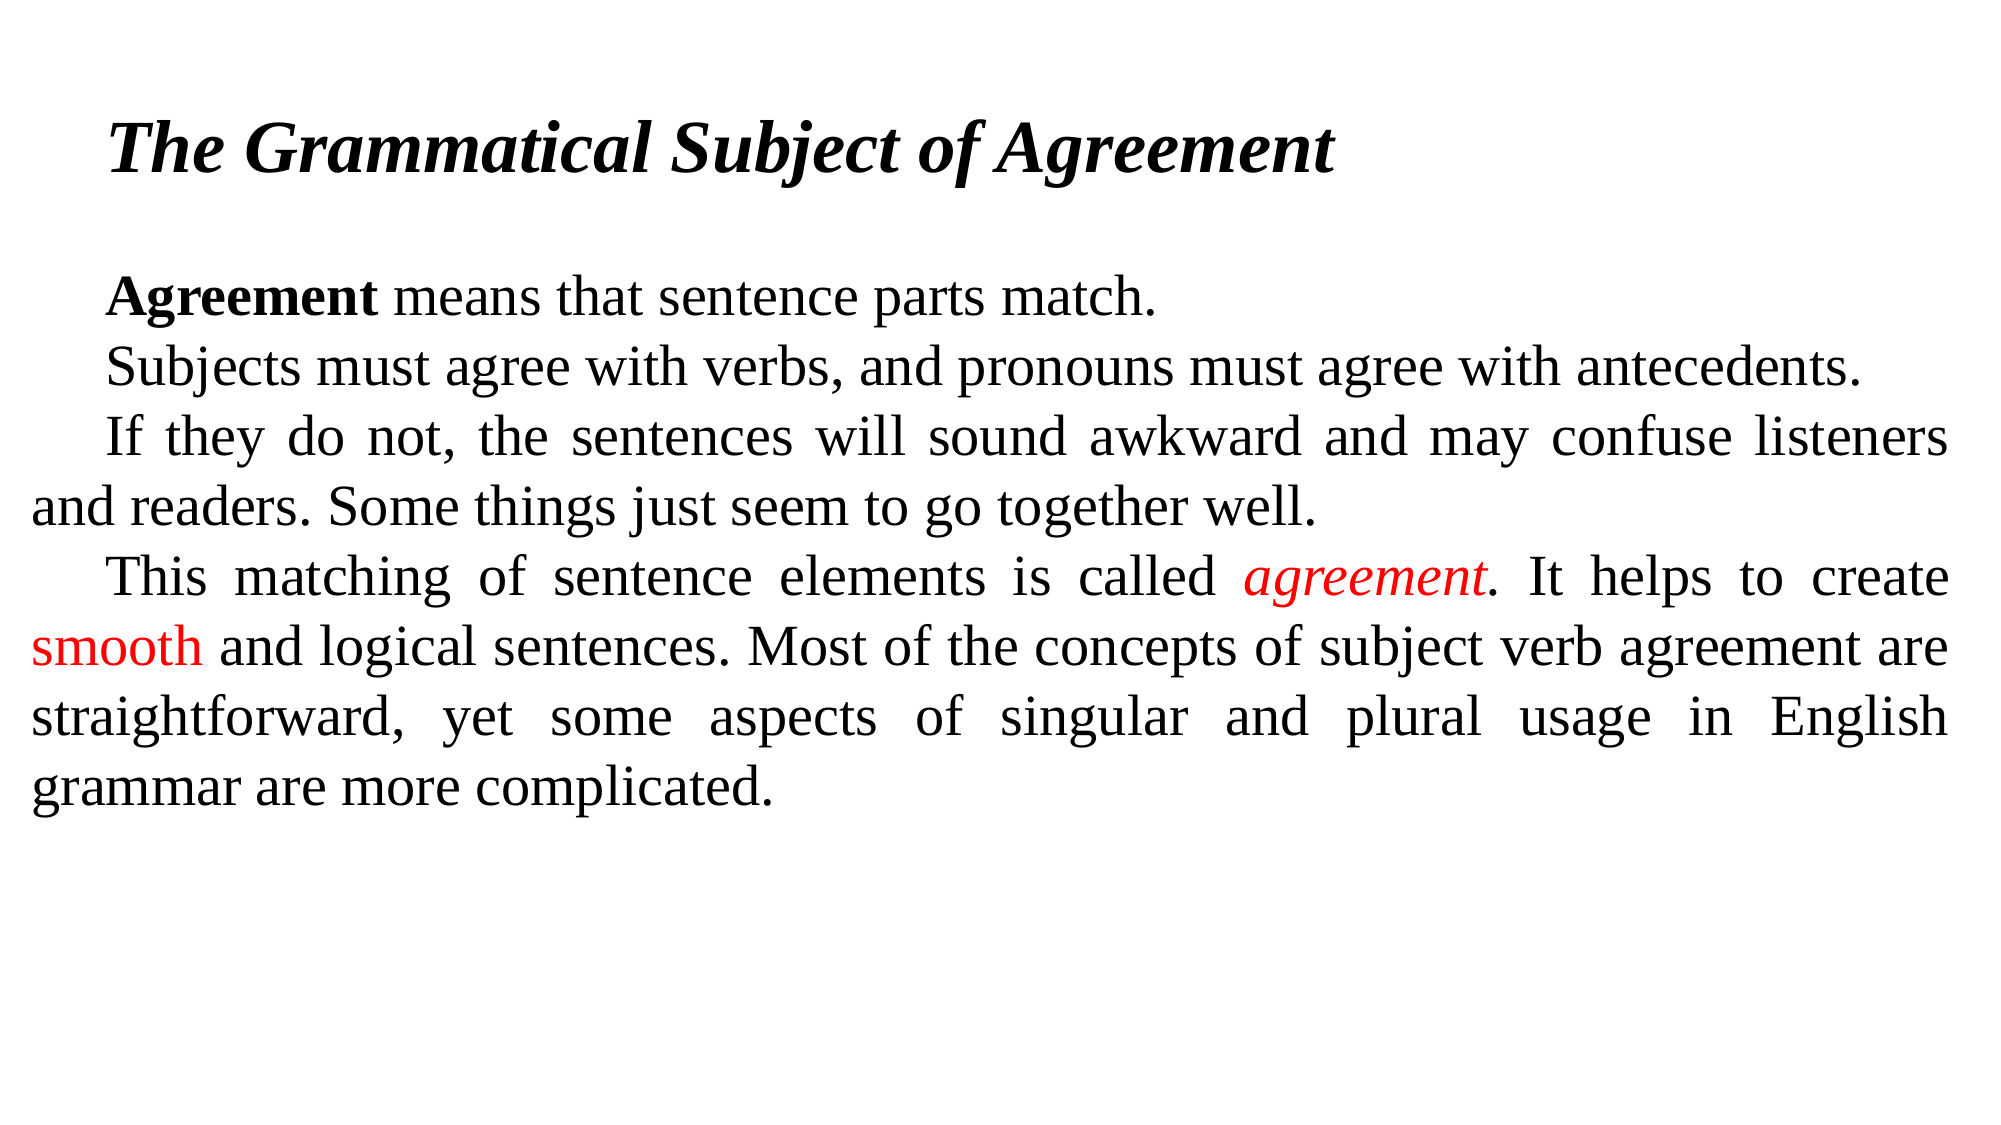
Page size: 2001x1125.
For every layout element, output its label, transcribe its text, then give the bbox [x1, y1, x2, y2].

text_box The Grammatical Subject of Agreement Agreement means that sentence parts match. Subjects must agree with verbs, and pronouns must agree with antecedents. If they do not, the sentences will sound awkward and may confuse listeners and readers. Some things just seem to go together well. This matching of sentence elements is called agreement. It helps to create smooth and logical sentences. Most of the concepts of subject verb agreement are straightforward, yet some aspects of singular and plural usage in English grammar are more complicated. [16, 0, 1966, 825]
